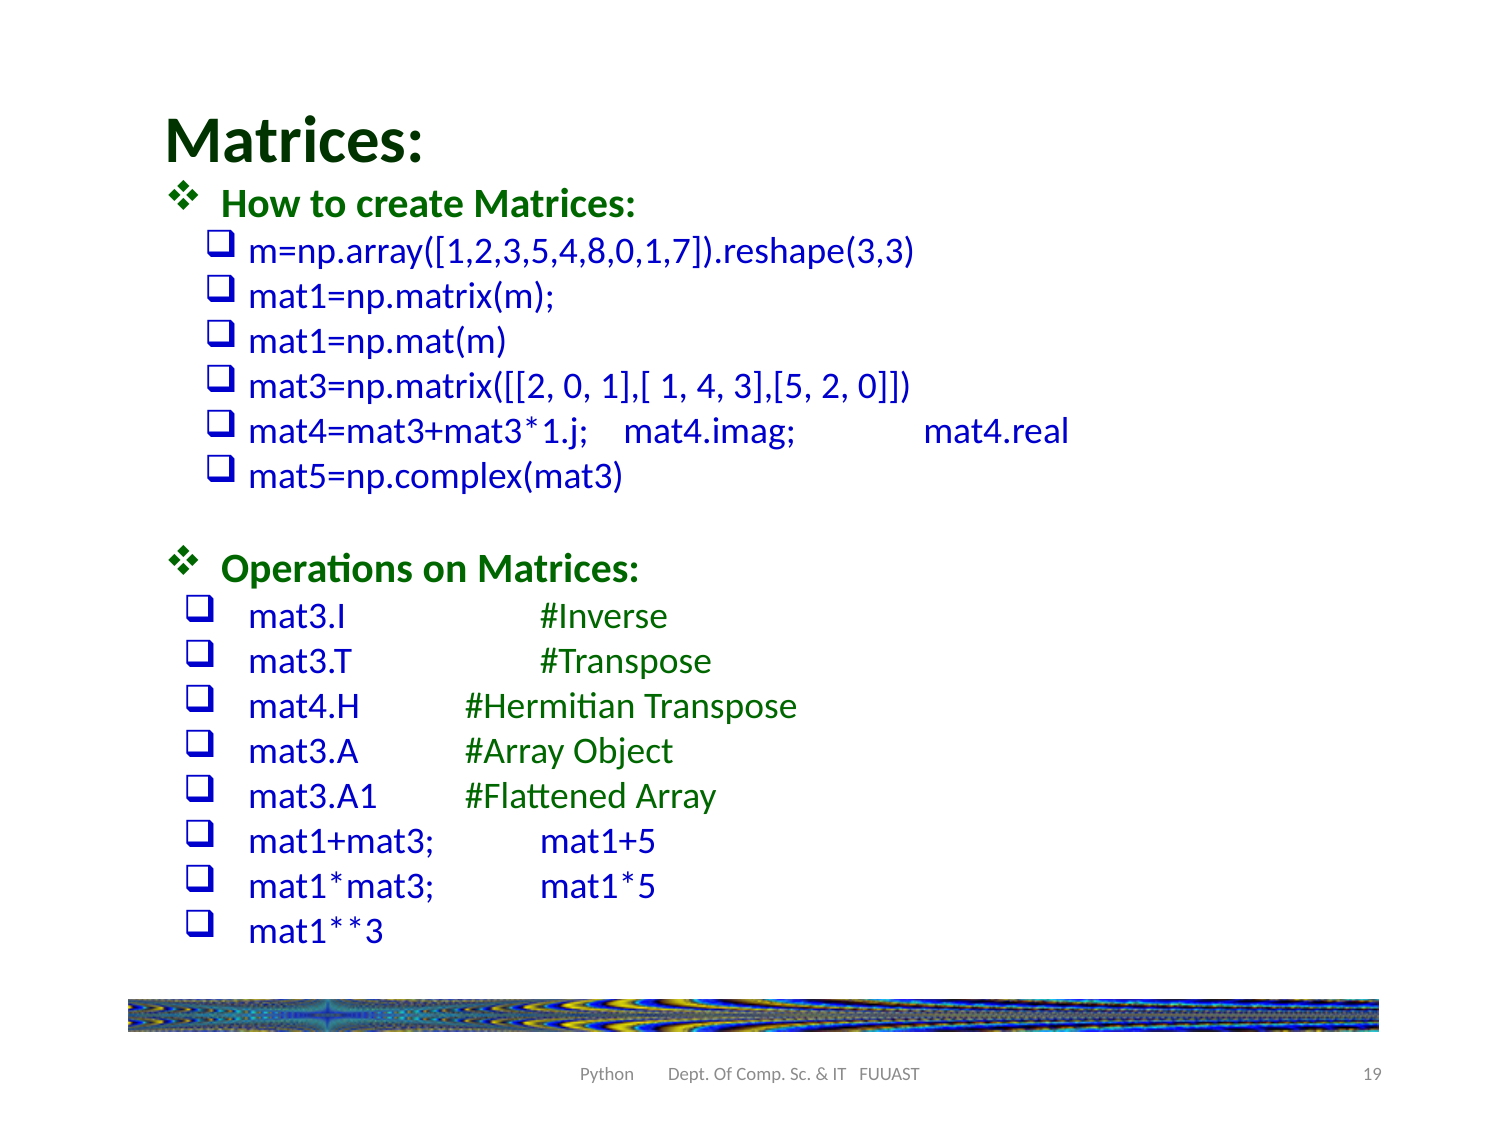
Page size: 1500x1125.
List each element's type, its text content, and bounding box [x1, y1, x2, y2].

picture [128, 999, 1379, 1032]
footer Python Dept. Of Comp. Sc. & IT FUUAST [496, 1042, 1004, 1103]
text_box Matrices: How to create Matrices: m=np.array([1,2,3,5,4,8,0,1,7]).reshape(3,3) mat1=np.matrix(m); mat1=np.mat(m) mat3=np.matrix([[2, 0, 1],[ 1, 4, 3],[5, 2, 0]]) mat4=mat3+mat3*1.j; mat4.imag; mat4.real mat5=np.complex(mat3) Operations on Matrices: mat3.I #Inverse mat3.T #Transpose mat4.H #Hermitian Transpose mat3.A #Array Object mat3.A1 #Flattened Array mat1+mat3; mat1+5 mat1*mat3; mat1*5 mat1**3 [149, 88, 1385, 959]
slide_number 19 [1059, 1042, 1397, 1103]
